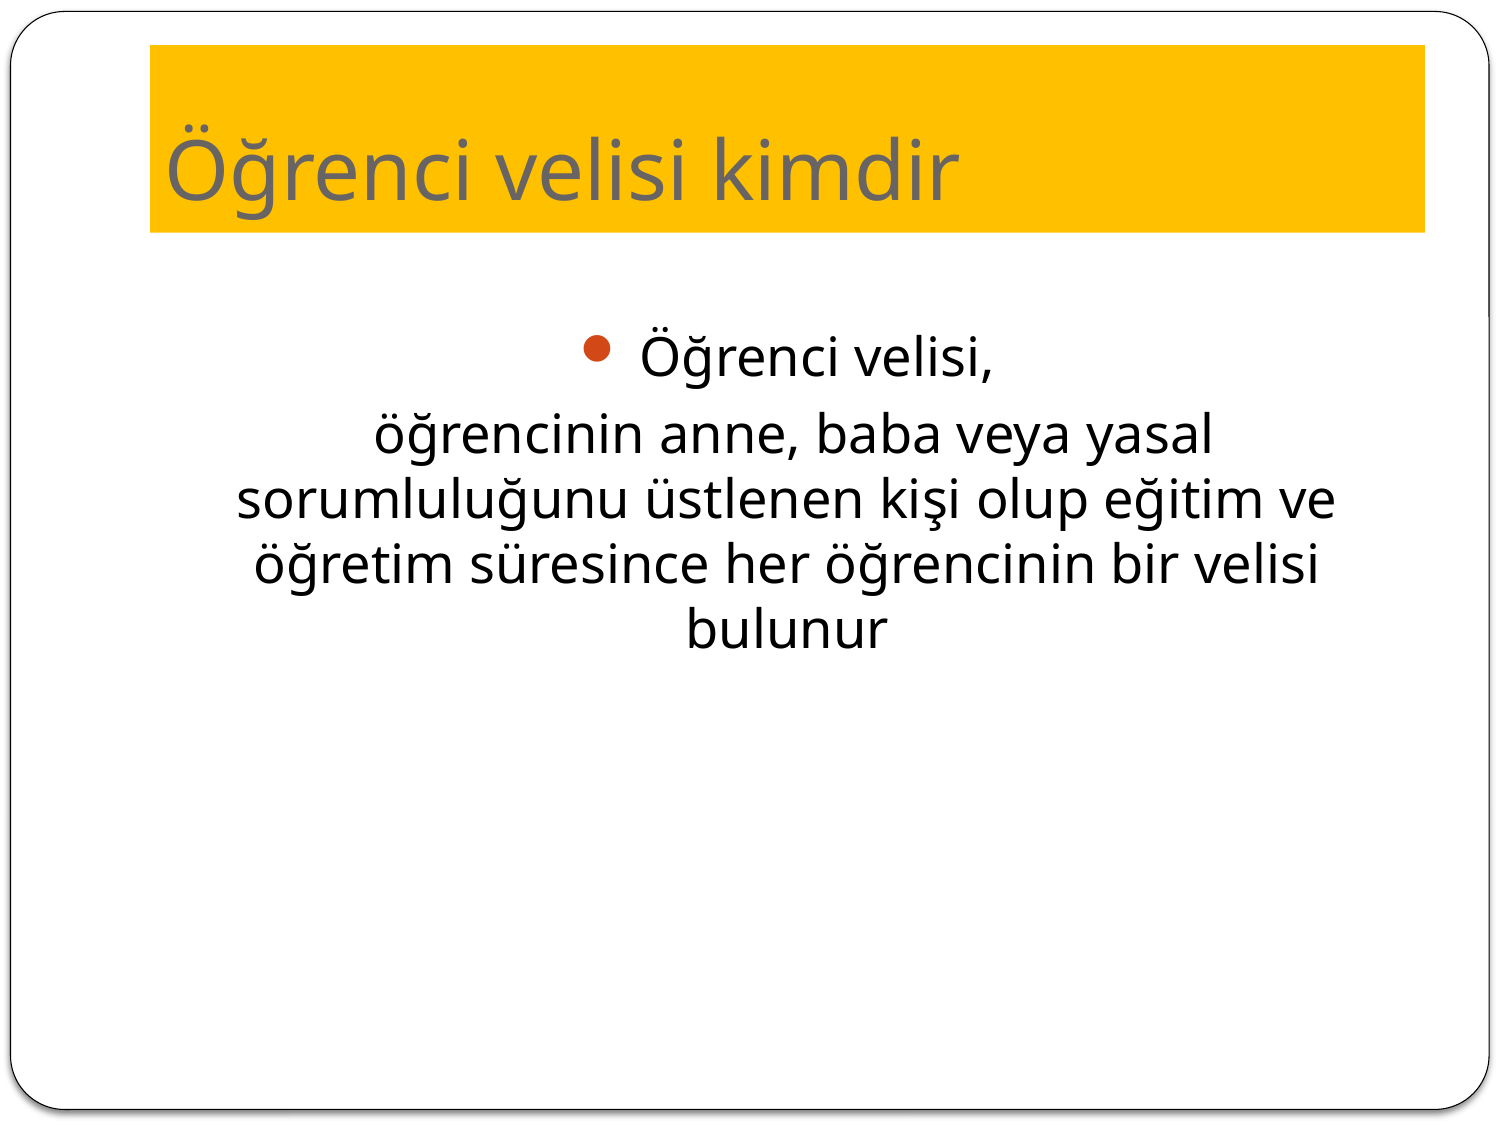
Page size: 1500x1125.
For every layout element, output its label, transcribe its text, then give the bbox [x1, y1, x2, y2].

title Öğrenci velisi kimdir [150, 45, 1425, 233]
list Öğrenci velisi, öğrencinin anne, baba veya yasal sorumluluğunu üstlenen kişi olup eğitim ve öğretim süresince her öğrencinin bir velisi bulunur [150, 237, 1425, 988]
